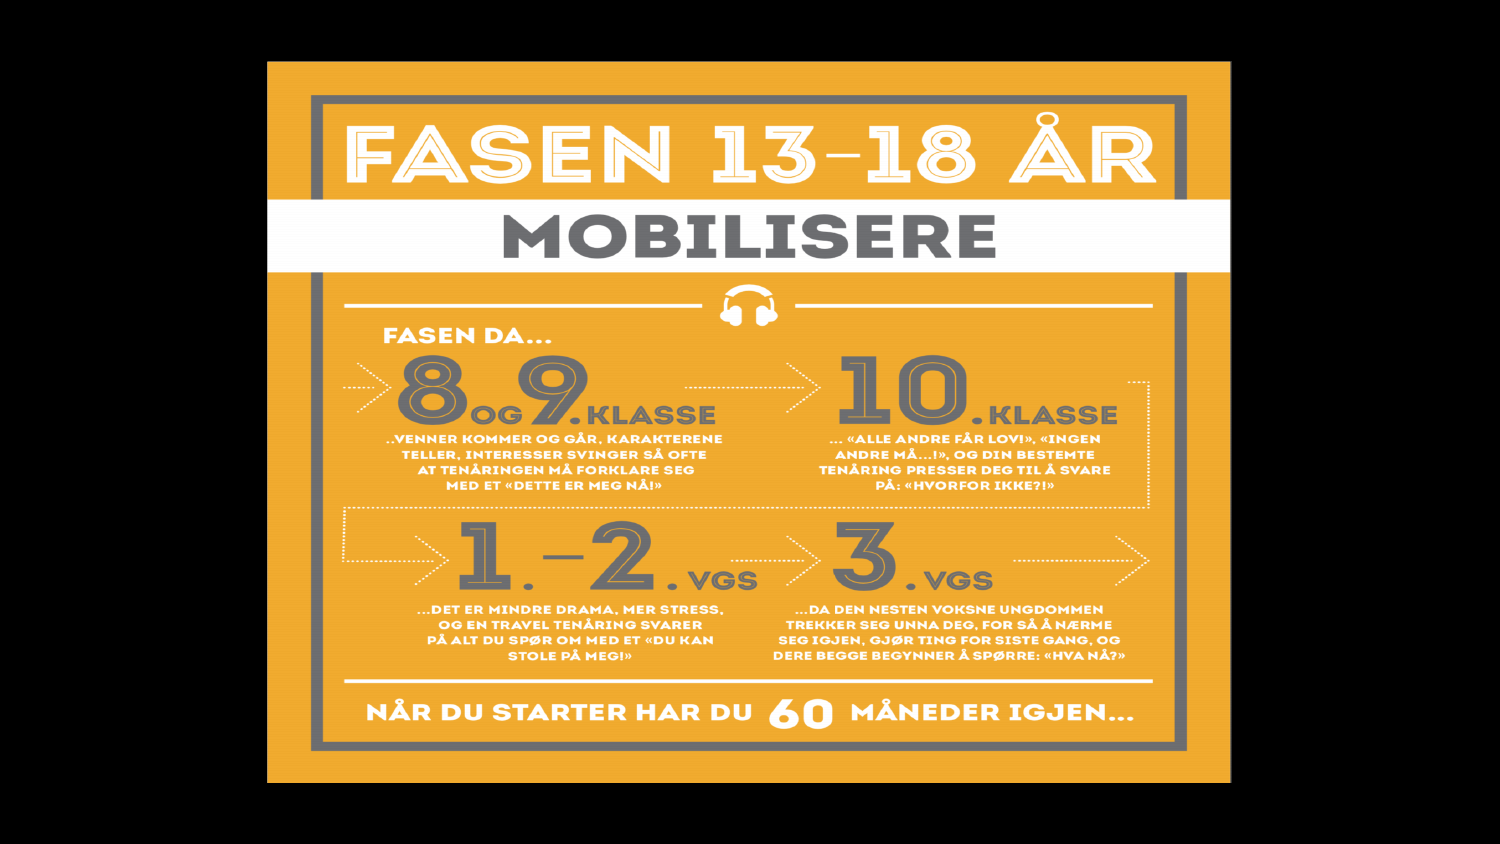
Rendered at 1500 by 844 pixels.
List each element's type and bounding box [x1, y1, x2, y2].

list [267, 61, 1232, 783]
